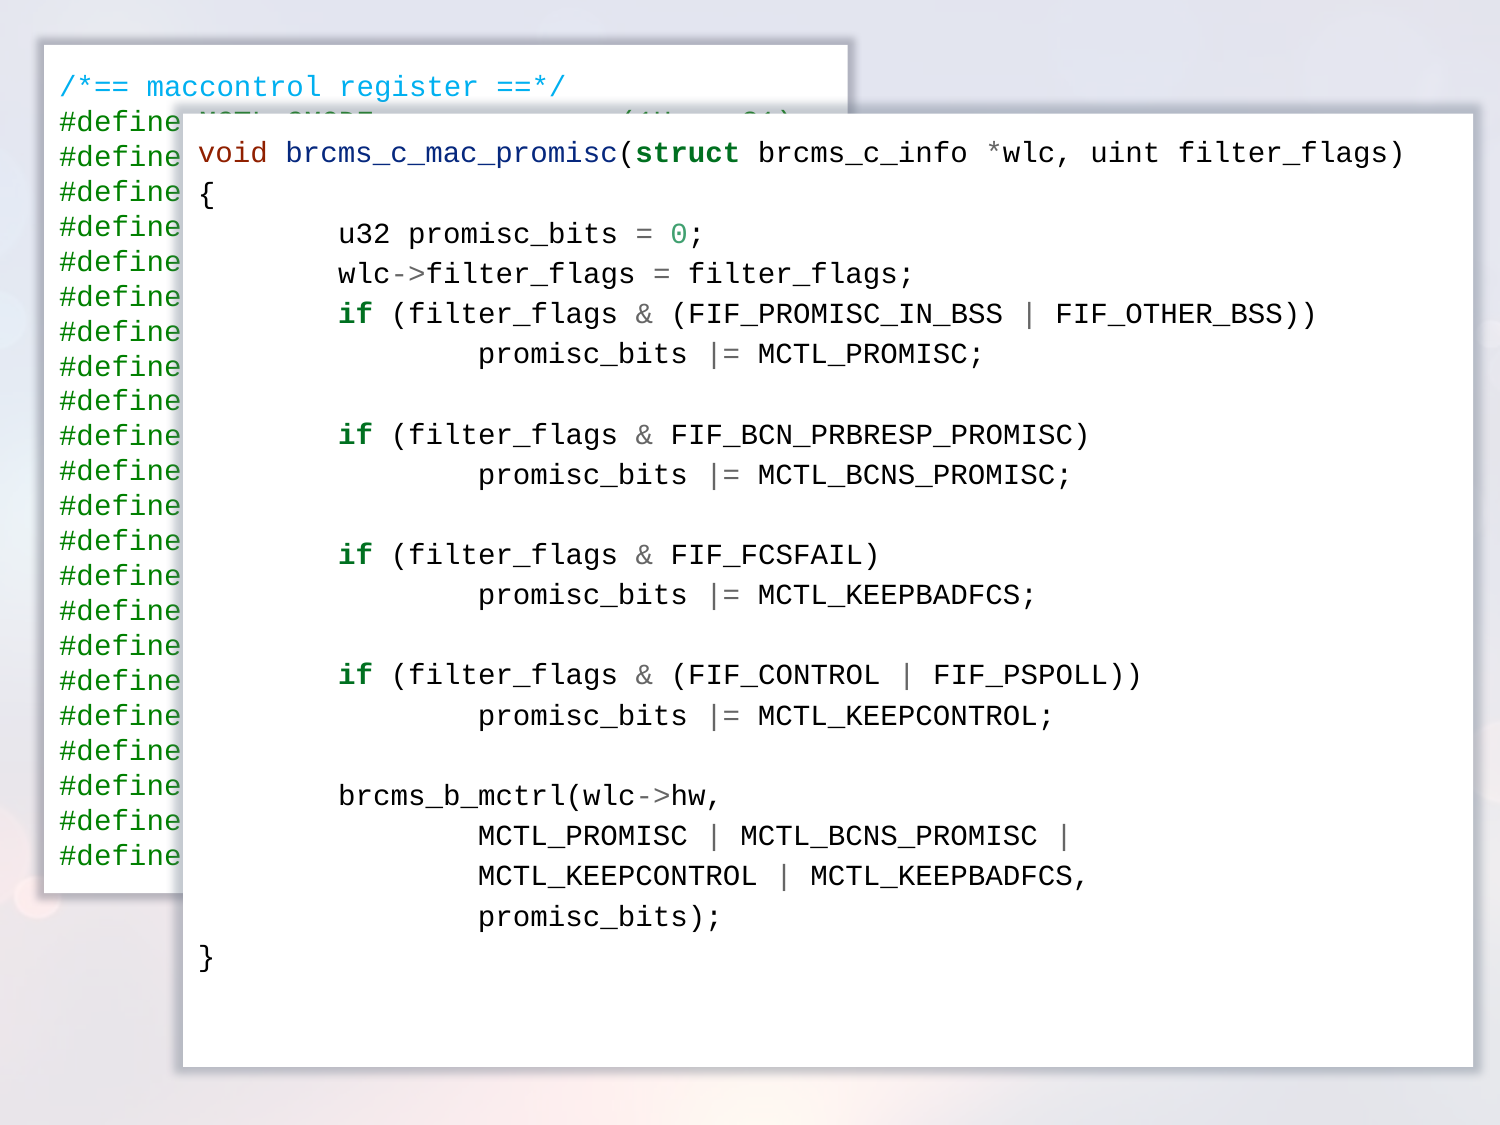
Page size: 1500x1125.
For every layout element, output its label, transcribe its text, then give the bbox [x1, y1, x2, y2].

text_box /*== maccontrol register ==*/ #define MCTL_GMODE (1U << 31) #define MCTL_DISCARD_PMQ (1 << 30) #define MCTL_WAKE (1 << 26) #define MCTL_HPS (1 << 25) #define MCTL_PROMISC (1 << 24) #define MCTL_KEEPBADFCS (1 << 23) #define MCTL_KEEPCONTROL (1 << 22) #define MCTL_PHYLOCK (1 << 21) #define MCTL_BCNS_PROMISC (1 << 20) #define MCTL_LOCK_RADIO (1 << 19) #define MCTL_AP (1 << 18) #define MCTL_INFRA (1 << 17) #define MCTL_BIGEND (1 << 16) #define MCTL_GPOUT_SEL_MASK (3 << 14) #define MCTL_GPOUT_SEL_SHIFT 14 #define MCTL_EN_PSMDBG (1 << 13) #define MCTL_IHR_EN (1 << 10) #define MCTL_SHM_UPPER (1 << 9) #define MCTL_SHM_EN (1 << 8) #define MCTL_PSM_JMP_0 (1 << 2) #define MCTL_PSM_RUN (1 << 1) #define MCTL_EN_MAC (1 << 0) [44, 44, 848, 894]
text_box void brcms_c_mac_promisc(struct brcms_c_info *wlc, uint filter_flags) { u32 promisc_bits = 0; wlc->filter_flags = filter_flags; if (filter_flags & (FIF_PROMISC_IN_BSS | FIF_OTHER_BSS)) promisc_bits |= MCTL_PROMISC; if (filter_flags & FIF_BCN_PRBRESP_PROMISC) promisc_bits |= MCTL_BCNS_PROMISC; if (filter_flags & FIF_FCSFAIL) promisc_bits |= MCTL_KEEPBADFCS; if (filter_flags & (FIF_CONTROL | FIF_PSPOLL)) promisc_bits |= MCTL_KEEPCONTROL; brcms_b_mctrl(wlc->hw, MCTL_PROMISC | MCTL_BCNS_PROMISC | MCTL_KEEPCONTROL | MCTL_KEEPBADFCS, promisc_bits); } [183, 113, 1474, 1067]
